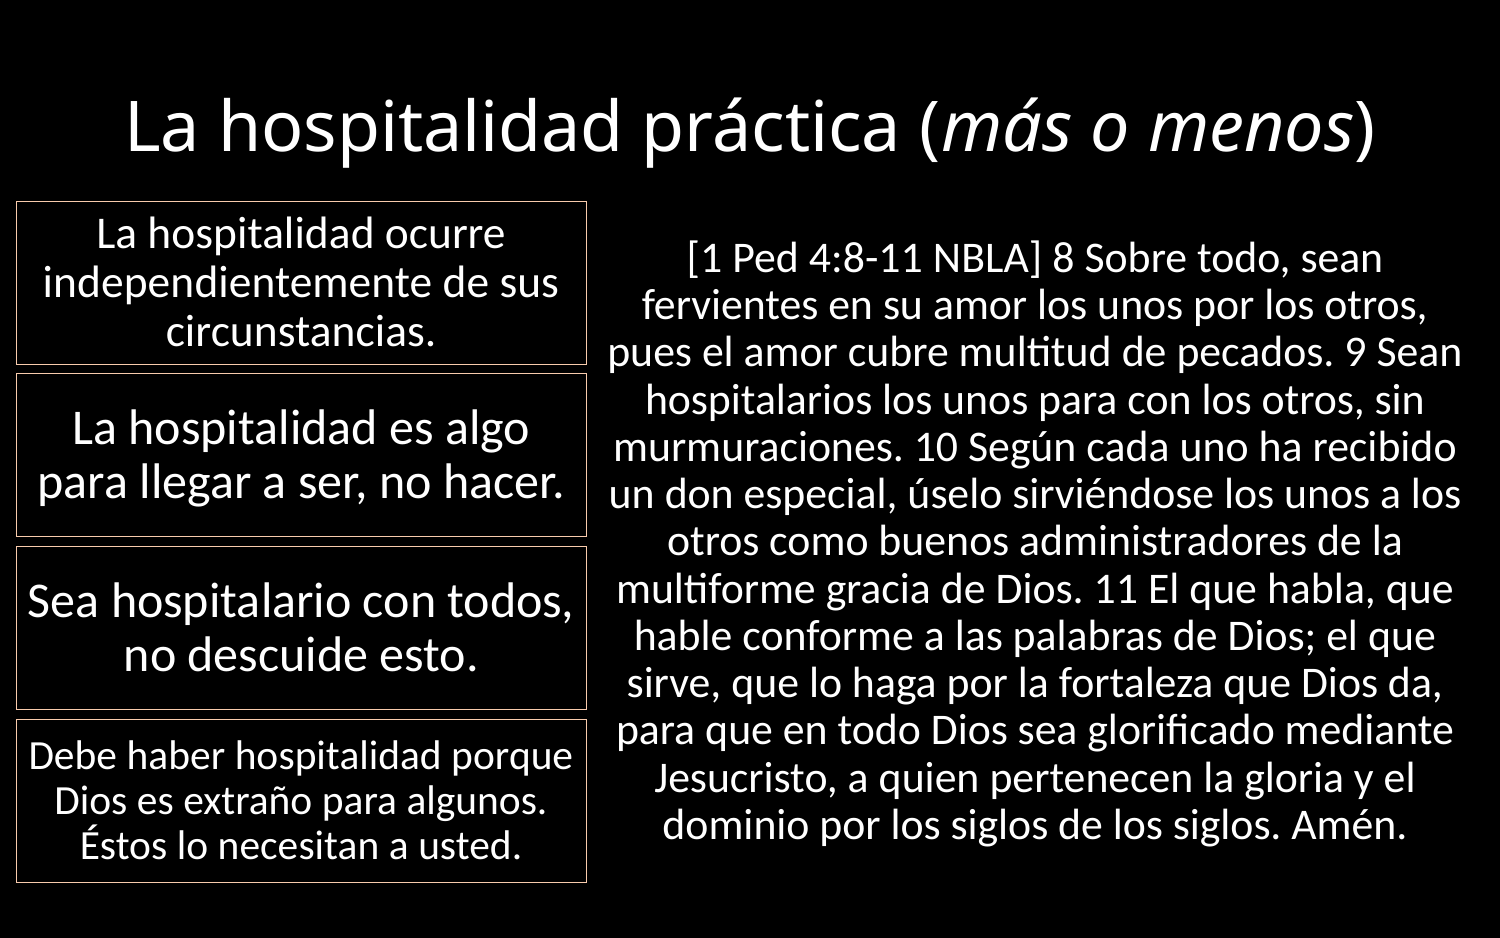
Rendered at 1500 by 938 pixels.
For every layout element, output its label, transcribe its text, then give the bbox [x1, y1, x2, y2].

text_box Debe haber hospitalidad porque Dios es extraño para algunos. Éstos lo necesitan a usted. [16, 719, 587, 883]
title La hospitalidad práctica (más o menos) [103, 46, 1397, 209]
text_box La hospitalidad es algo para llegar a ser, no hacer. [16, 373, 587, 537]
list La hospitalidad ocurre independientemente de sus circunstancias. [16, 201, 587, 365]
list [1 Ped 4:8-11 NBLA] 8 Sobre todo, sean fervientes en su amor los unos por los otros, pues el amor cubre multitud de pecados. 9 Sean hospitalarios los unos para con los otros, sin murmuraciones. 10 Según cada uno ha recibido un don especial, úselo sirviéndose los unos a los otros como buenos administradores de la multiforme gracia de Dios. 11 El que habla, que hable conforme a las palabras de Dios; el que sirve, que lo haga por la fortaleza que Dios da, para que en todo Dios sea glorificado mediante Jesucristo, a quien pertenecen la gloria y el dominio por los siglos de los siglos. Amén. [586, 209, 1484, 874]
text_box Sea hospitalario con todos, no descuide esto. [16, 546, 587, 710]
